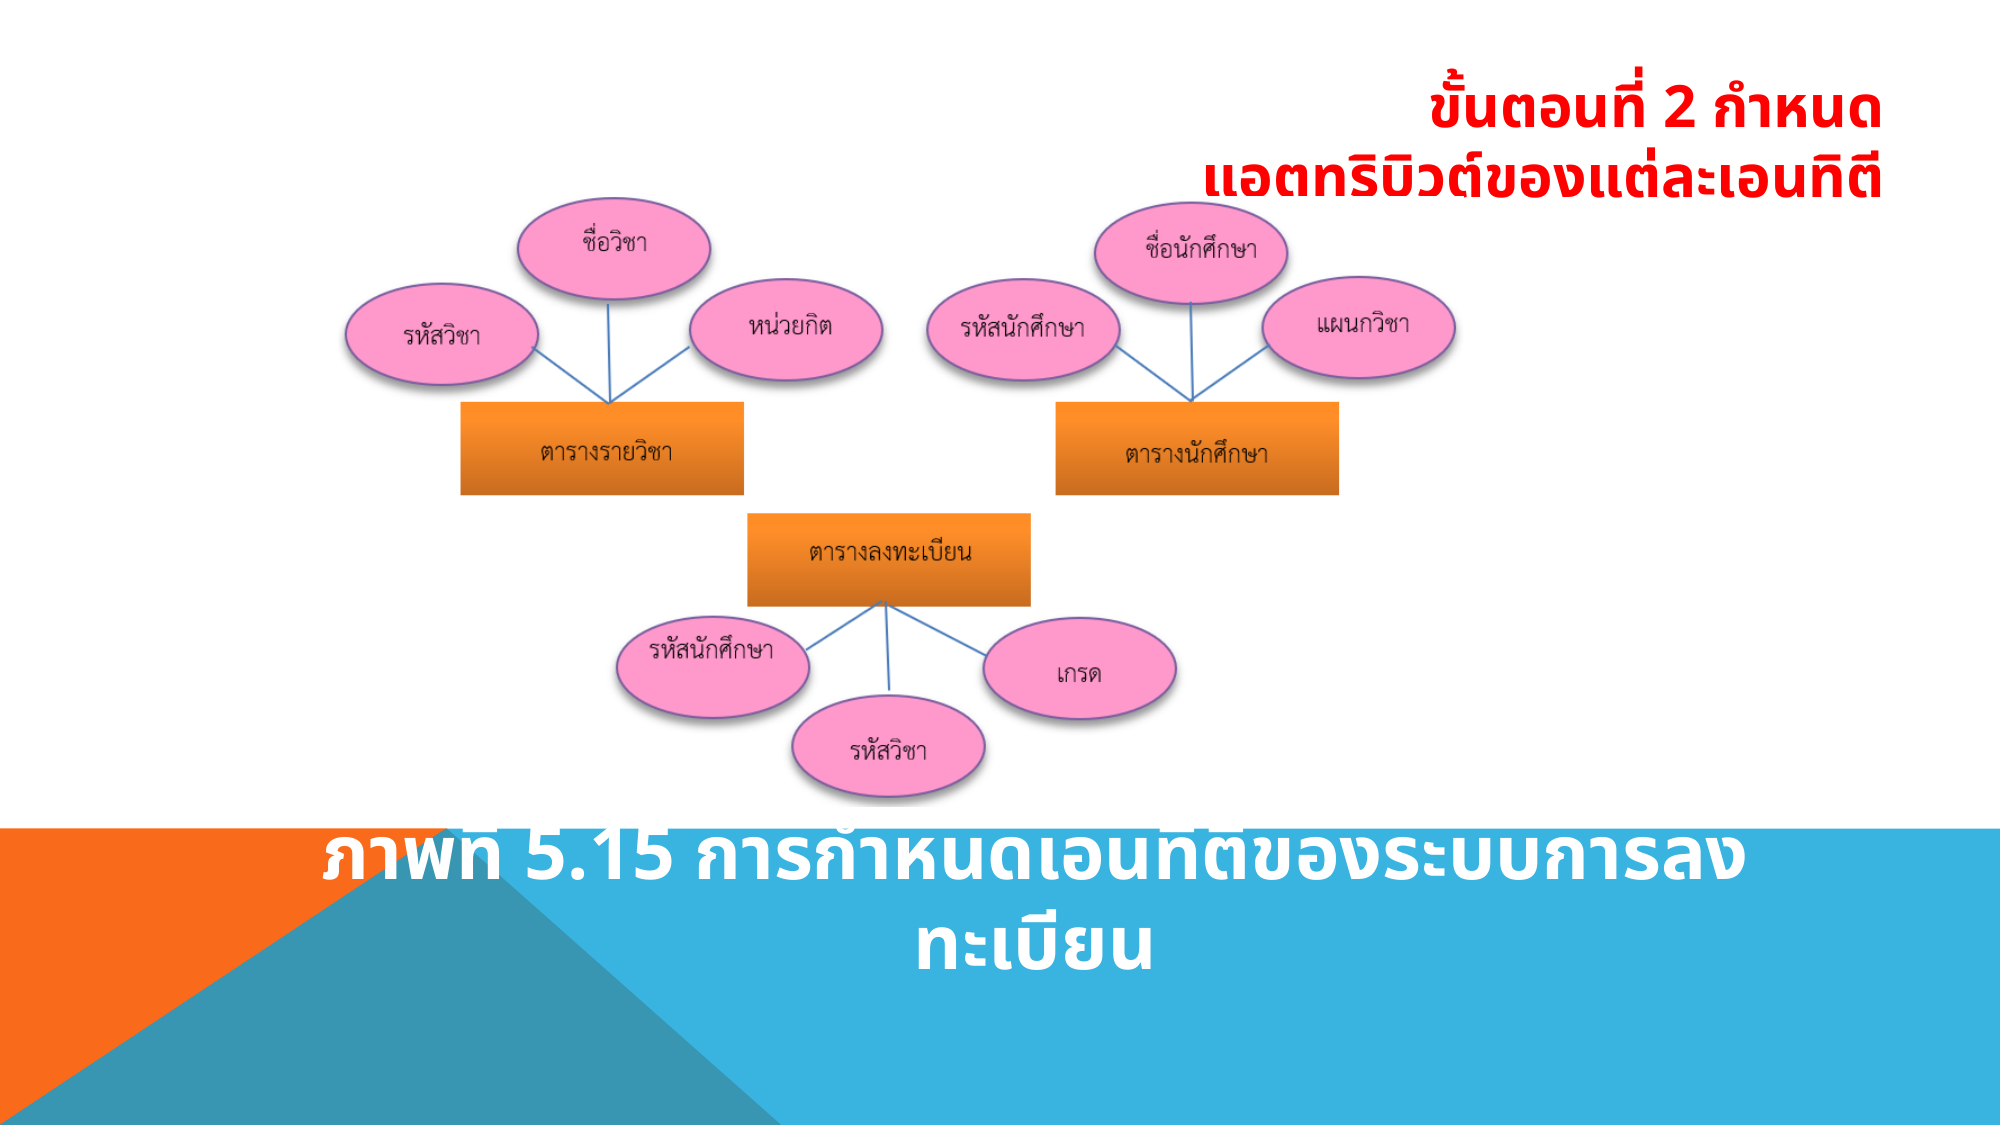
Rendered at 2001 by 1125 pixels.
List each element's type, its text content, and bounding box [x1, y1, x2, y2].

picture [338, 195, 1464, 807]
text_box ภาพที่ 5.15 การกำหนดเอนทิตีของระบบการลงทะเบียน [291, 834, 1780, 955]
text_box ขั้นตอนที่ 2 กำหนดแอตทริบิวต์ของแต่ละเอนทิตี [1153, 61, 1900, 217]
